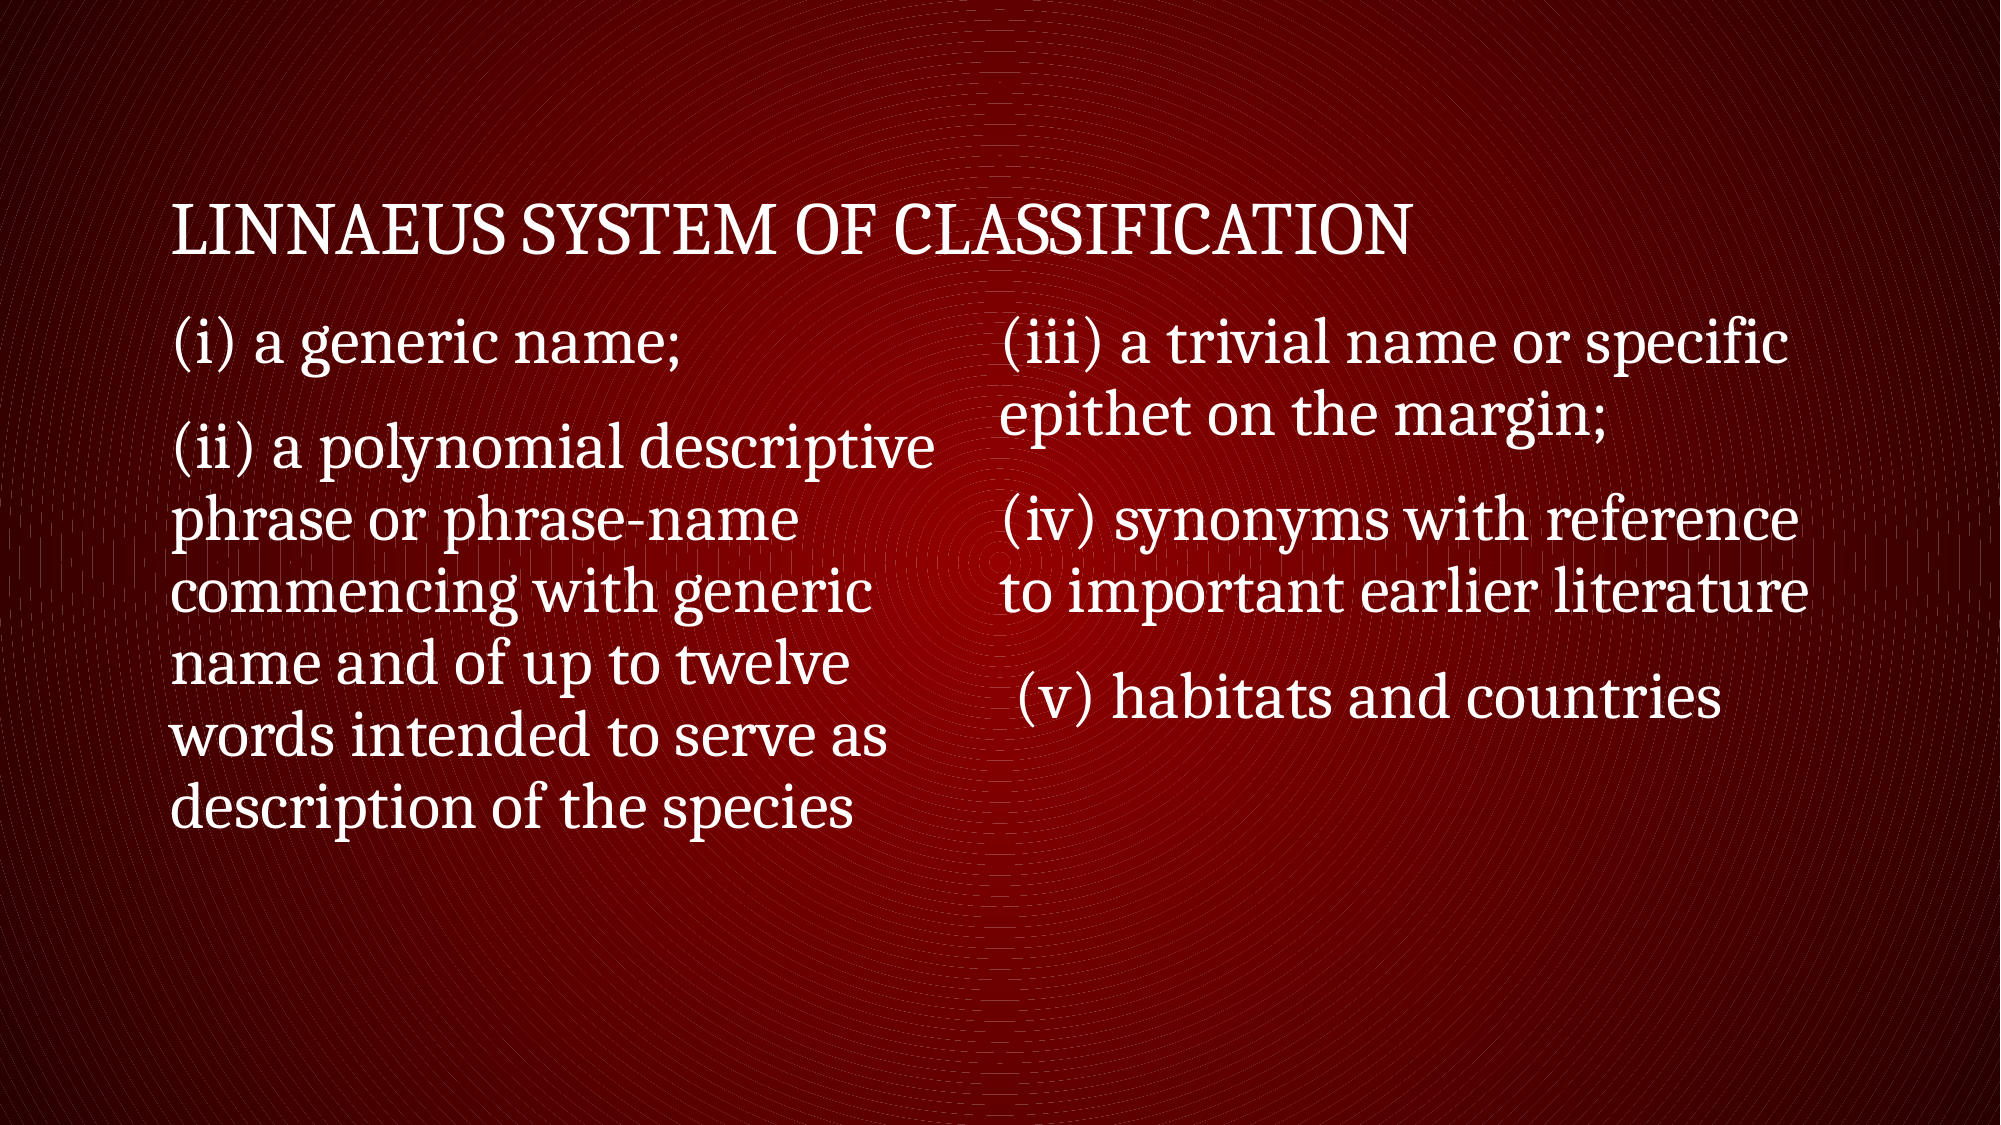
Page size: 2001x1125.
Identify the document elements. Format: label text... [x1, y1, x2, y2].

list (i) a generic name; (ii) a polynomial descriptive phrase or phrase-name commencing with generic name and of up to twelve words intended to serve as description of the species (iii) a trivial name or specific epithet on the margin; (iv) synonyms with reference to important earlier literature (v) habitats and countries [150, 295, 1850, 1030]
title Linnaeus System of classification [150, 79, 1850, 280]
